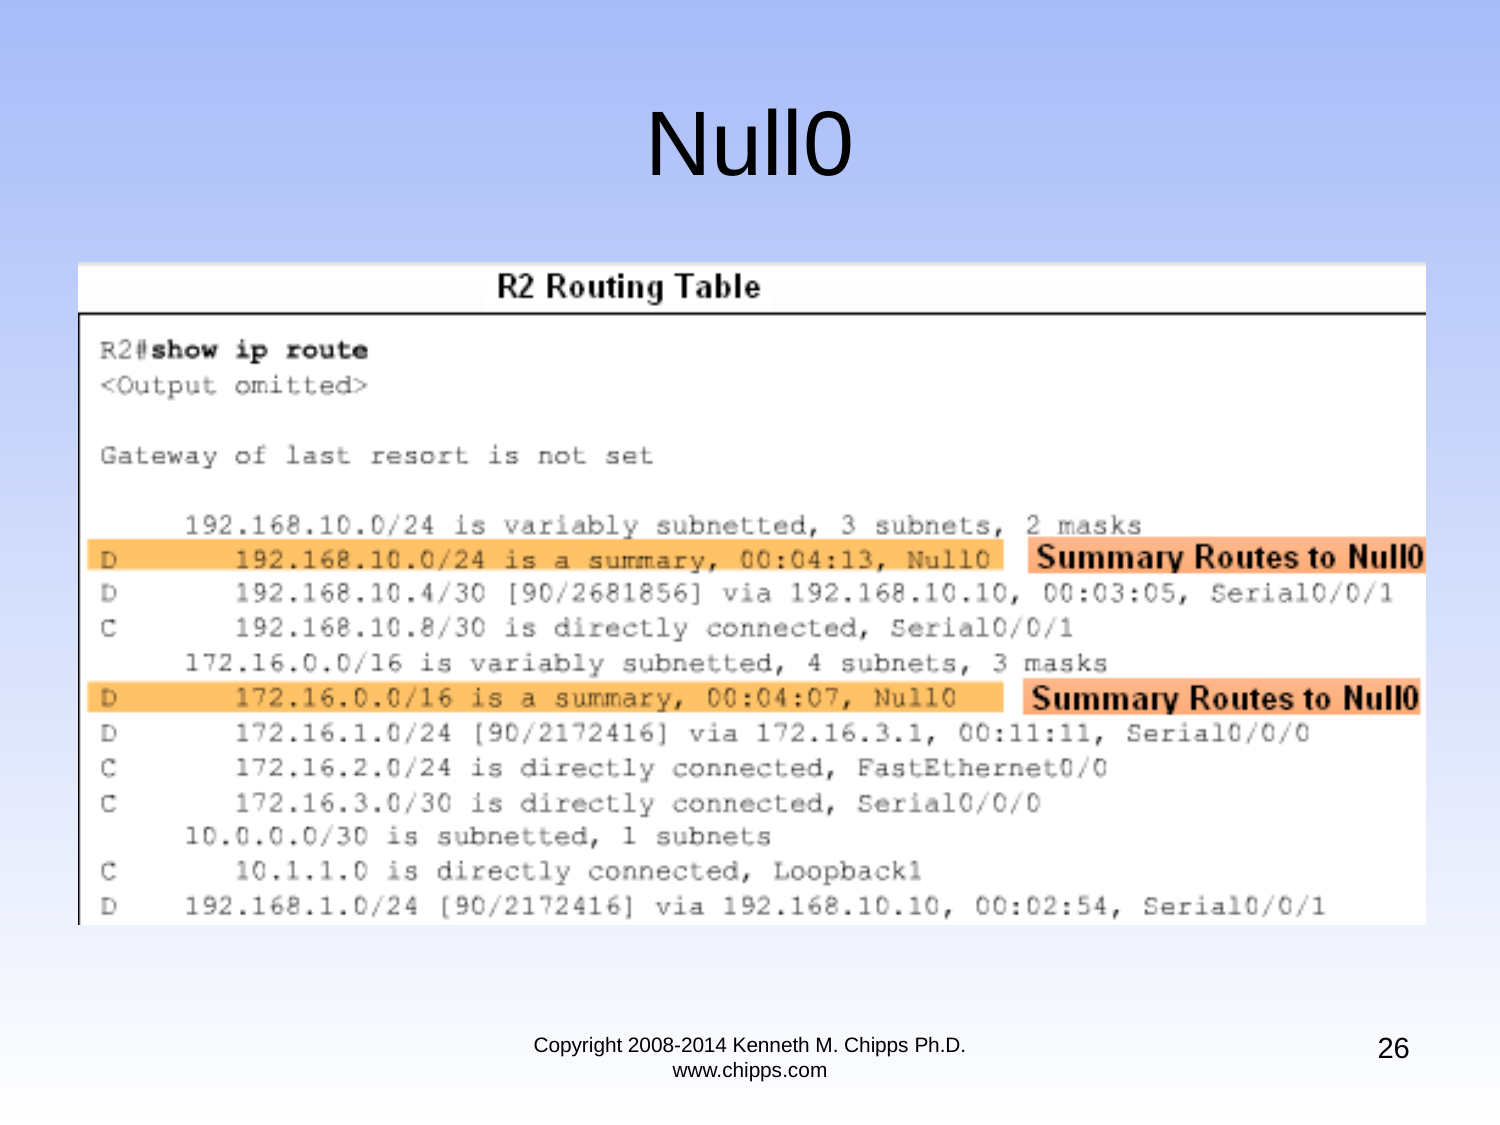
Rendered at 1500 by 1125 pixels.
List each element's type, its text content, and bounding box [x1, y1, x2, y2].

picture [77, 262, 1426, 926]
title Null0 [74, 44, 1426, 233]
footer Copyright 2008-2014 Kenneth M. Chipps Ph.D. www.chipps.com [449, 1024, 1051, 1103]
slide_number 26 [1074, 1021, 1426, 1101]
